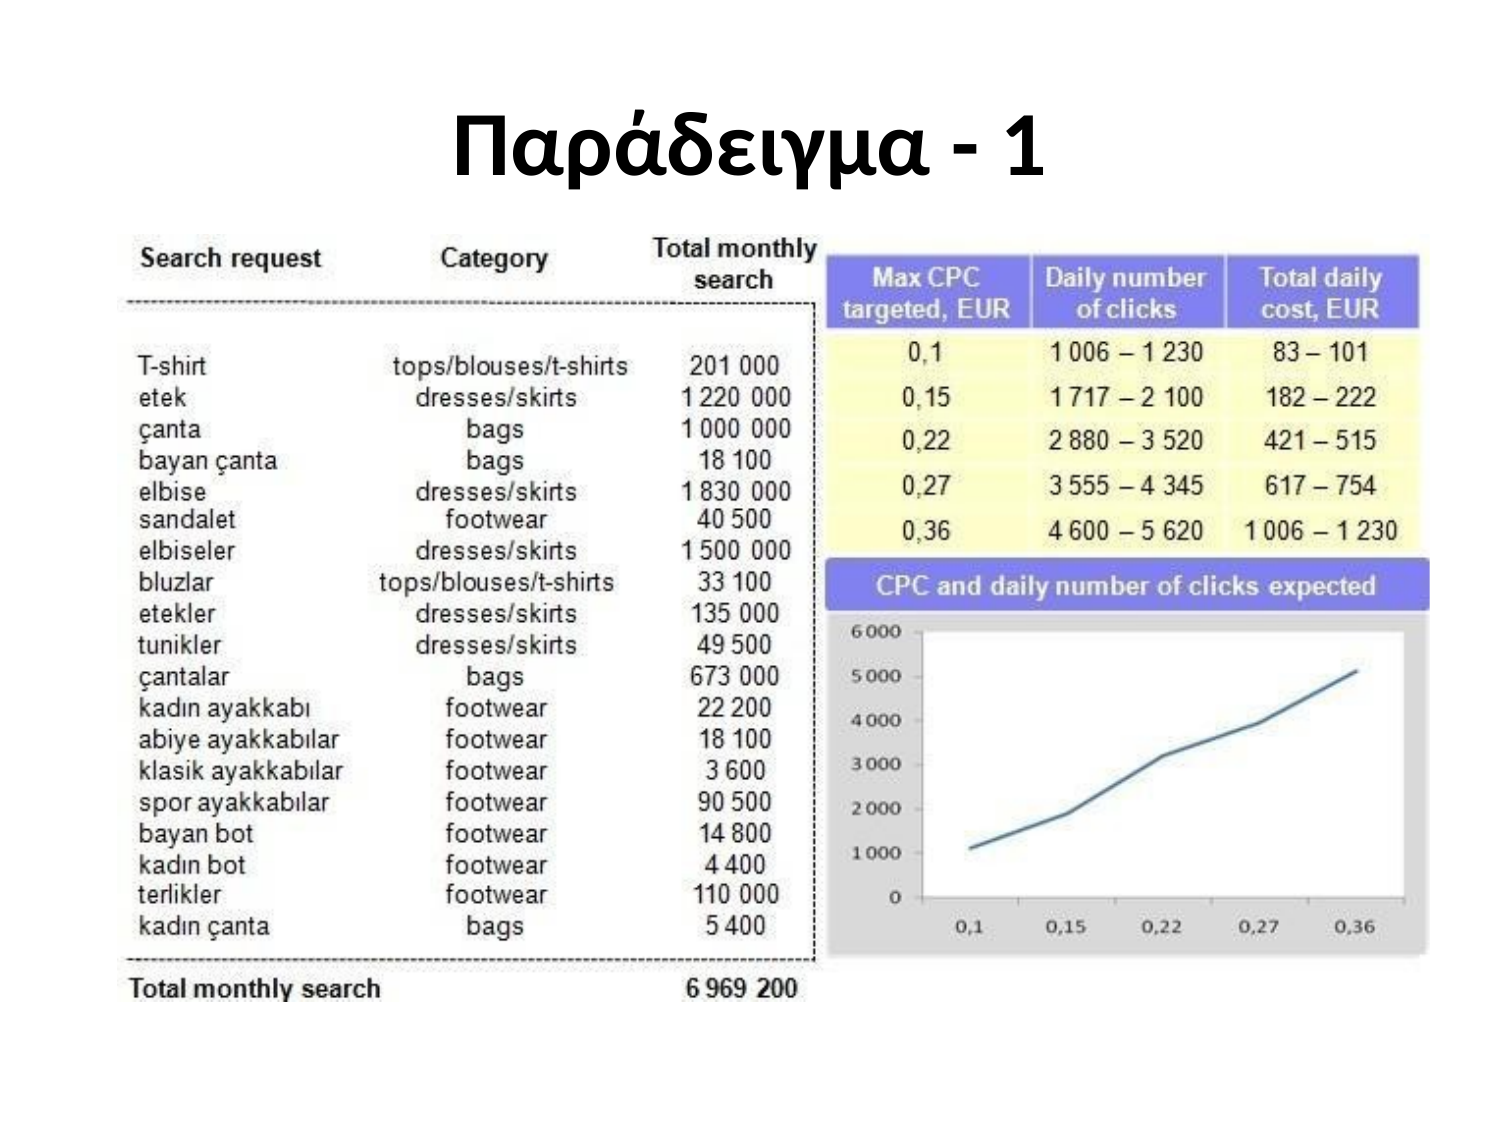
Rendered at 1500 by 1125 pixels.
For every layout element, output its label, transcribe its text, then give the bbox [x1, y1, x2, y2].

title Παράδειγμα - 1 [75, 45, 1425, 233]
text_box [117, 234, 1430, 1002]
